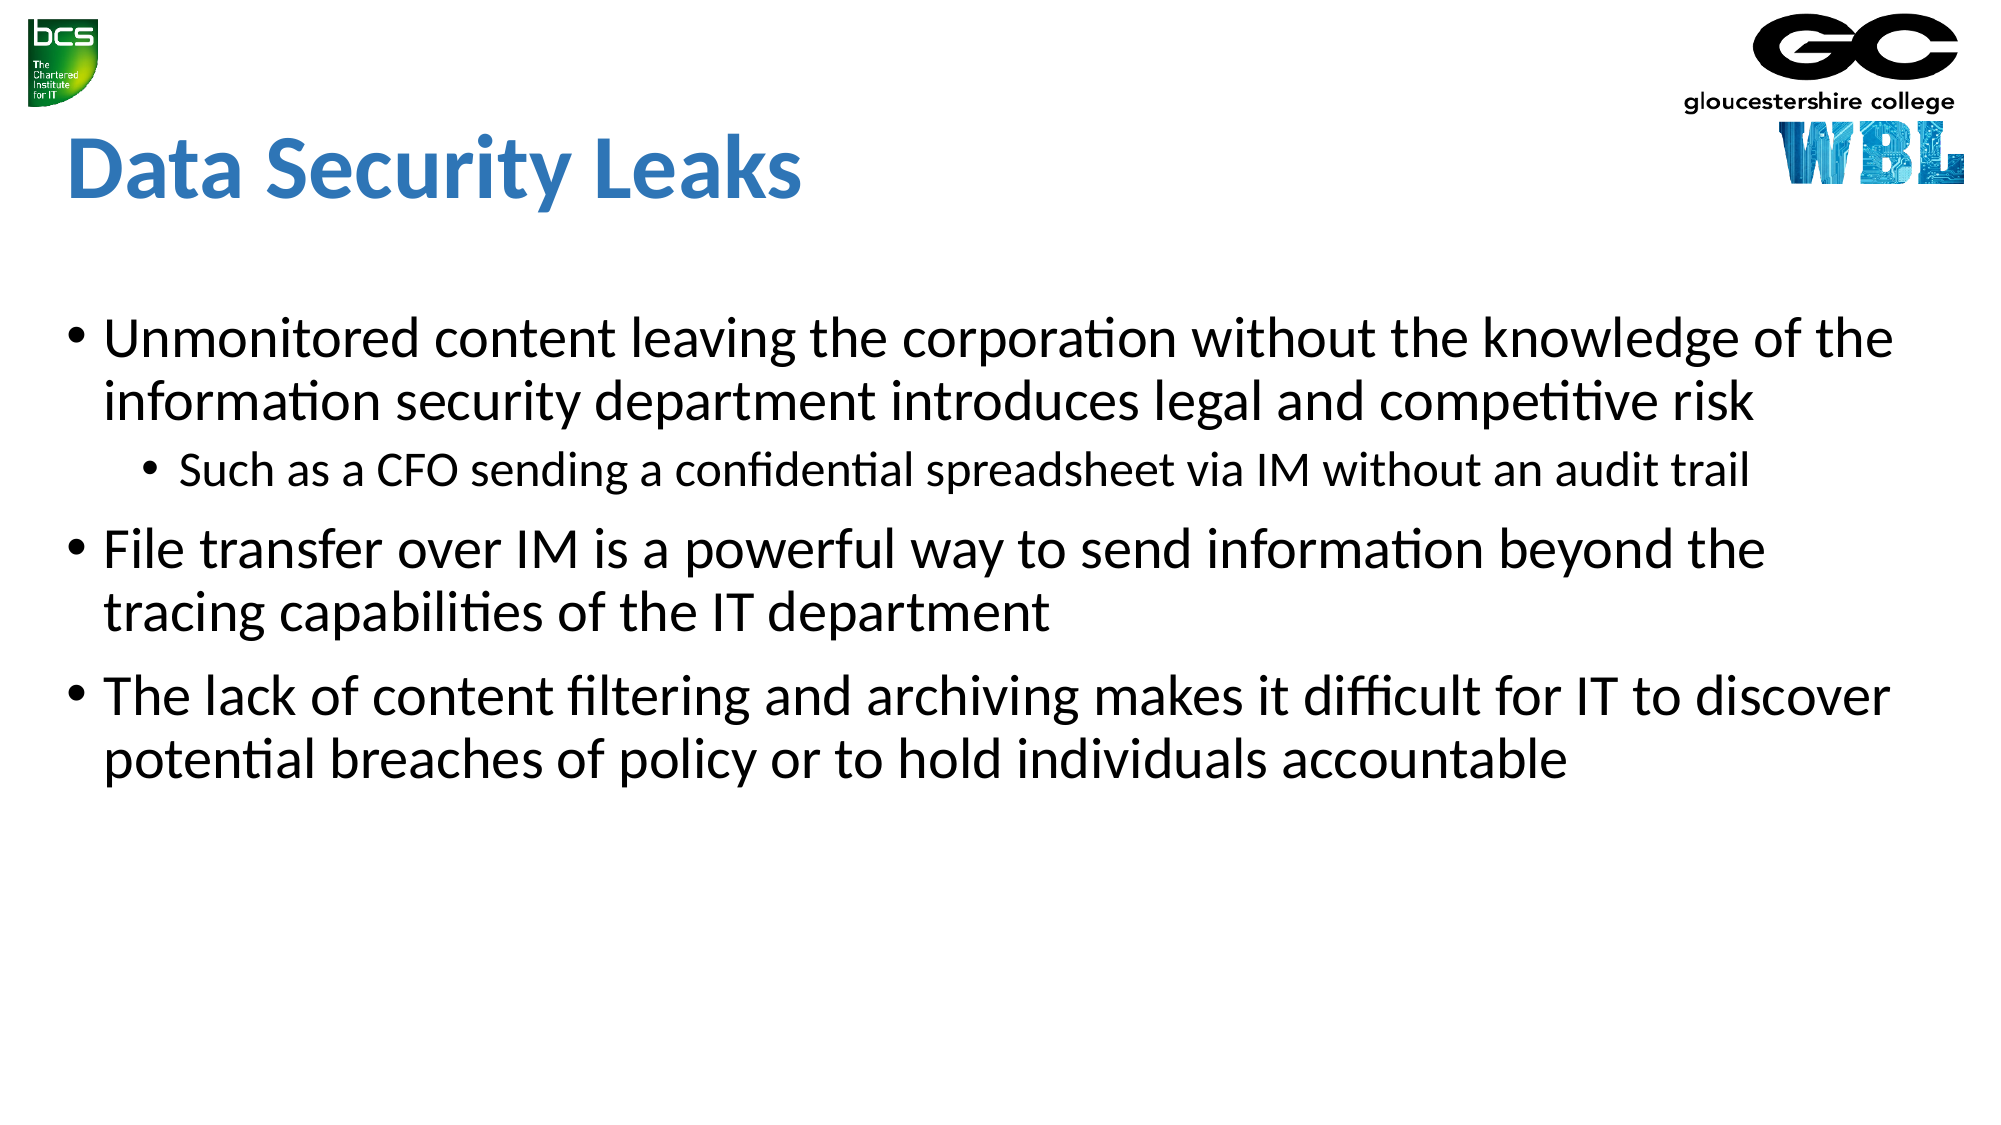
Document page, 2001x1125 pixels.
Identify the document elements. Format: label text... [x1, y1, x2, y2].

picture [1674, 5, 1964, 155]
list Unmonitored content leaving the corporation without the knowledge of the information security department introduces legal and competitive risk Such as a CFO sending a confidential spreadsheet via IM without an audit trail File transfer over IM is a powerful way to send information beyond the tracing capabilities of the IT department The lack of content filtering and archiving makes it difficult for IT to discover potential breaches of policy or to hold individuals accountable [51, 299, 1953, 1110]
title Data Security Leaks [51, 59, 1953, 278]
picture [28, 19, 98, 107]
picture [1953, 163, 1959, 172]
